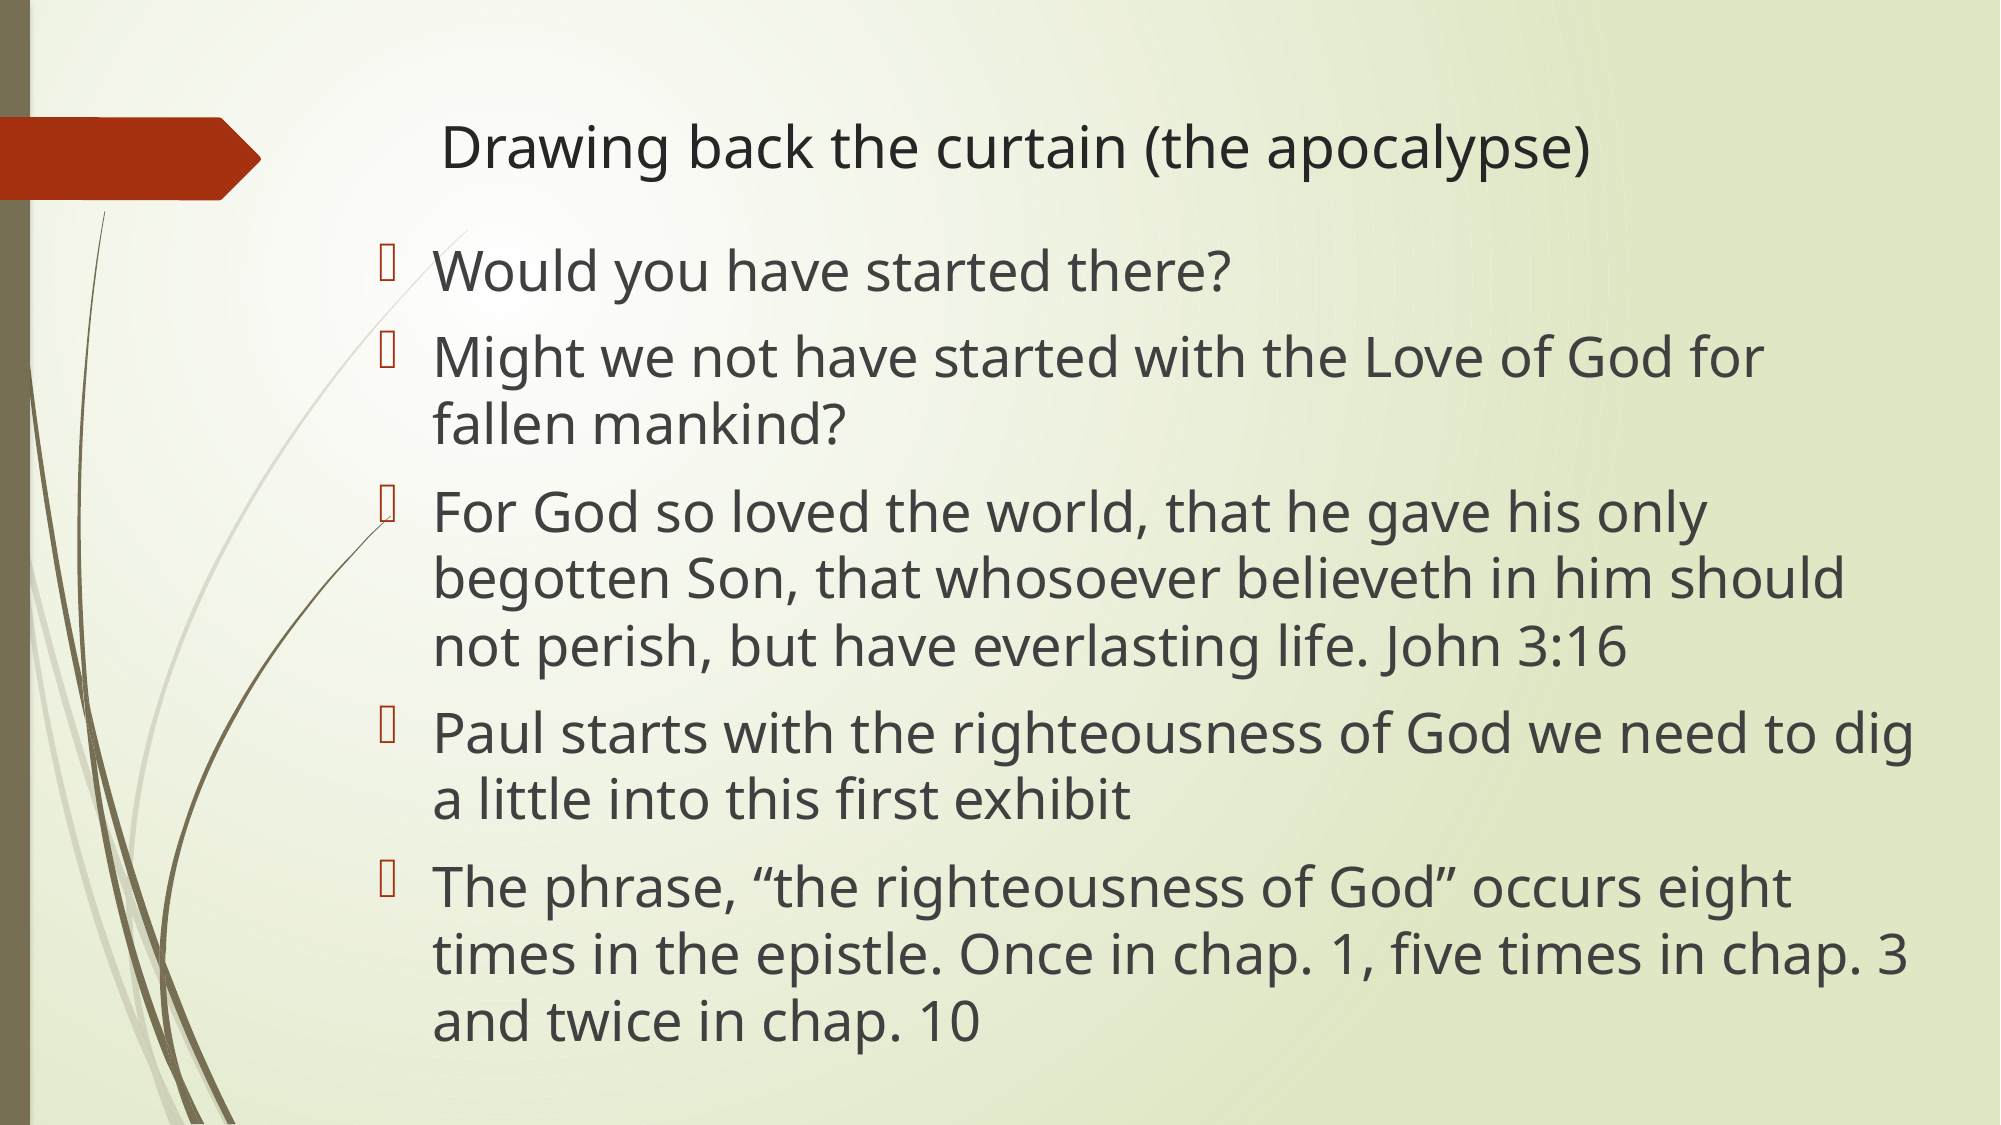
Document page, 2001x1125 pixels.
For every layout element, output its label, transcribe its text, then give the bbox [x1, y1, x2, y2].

title Drawing back the curtain (the apocalypse) [425, 102, 1888, 227]
list Would you have started there? Might we not have started with the Love of God for fallen mankind? For God so loved the world, that he gave his only begotten Son, that whosoever believeth in him should not perish, but have everlasting life. John 3:16 Paul starts with the righteousness of God we need to dig a little into this first exhibit The phrase, “the righteousness of God” occurs eight times in the epistle. Once in chap. 1, five times in chap. 3 and twice in chap. 10 [363, 227, 1936, 1064]
